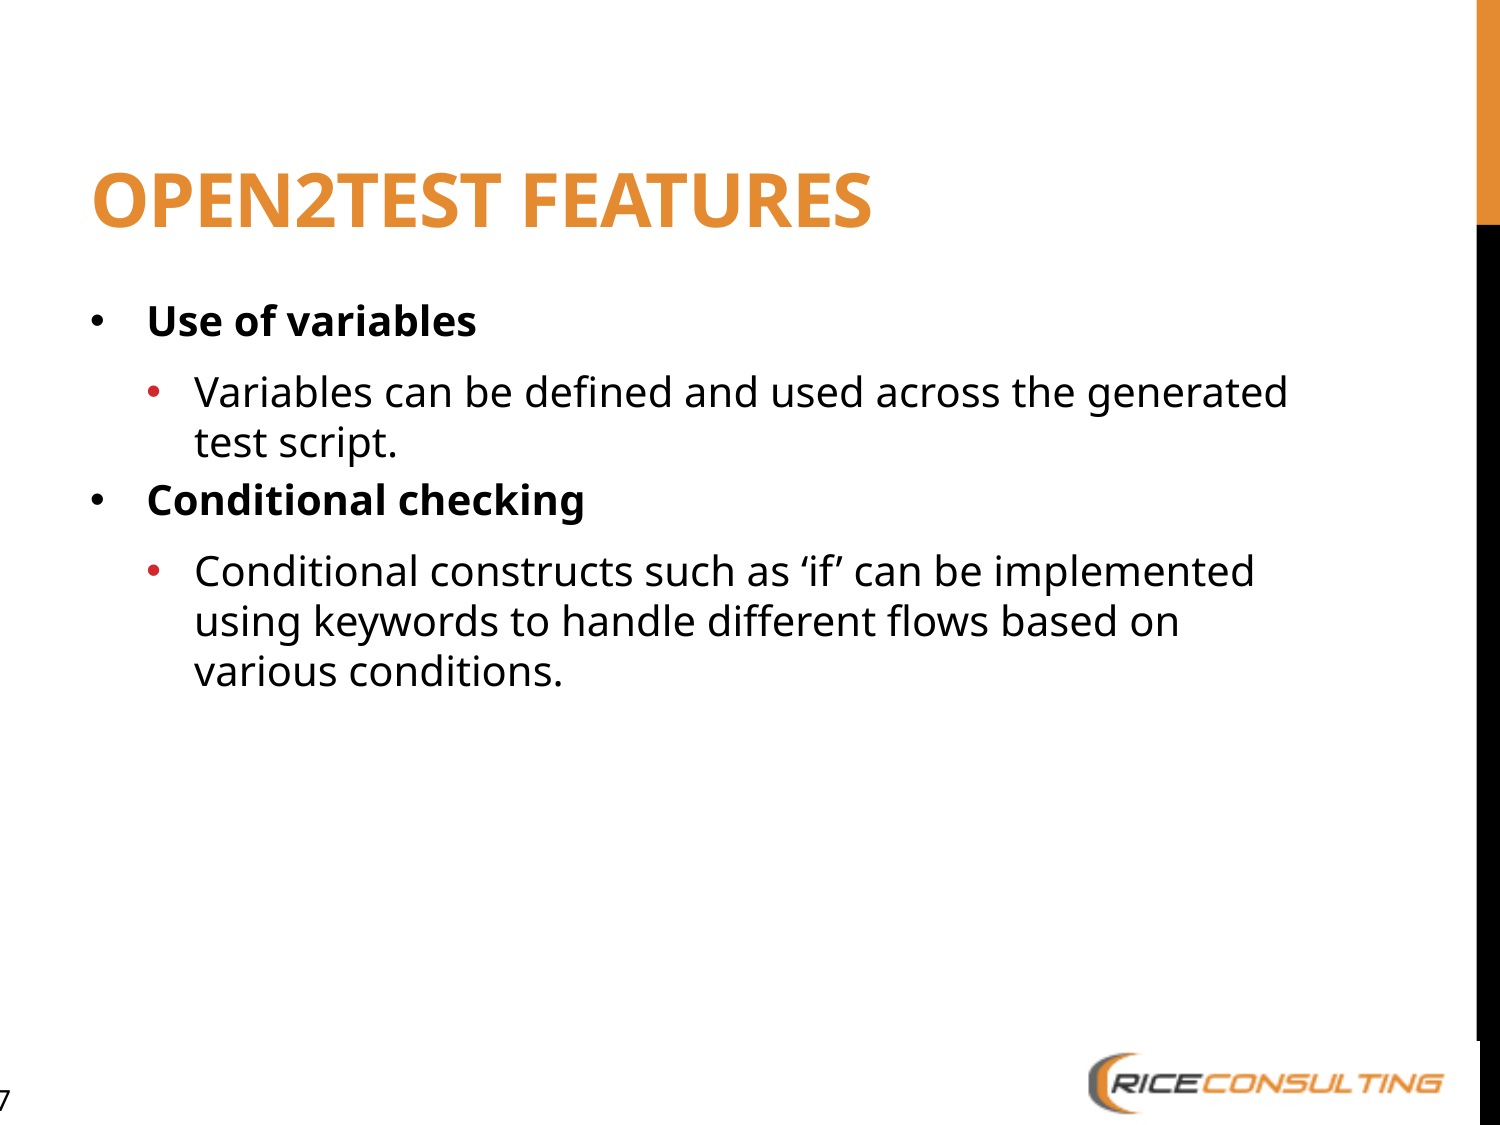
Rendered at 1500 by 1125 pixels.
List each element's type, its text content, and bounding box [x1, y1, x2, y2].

title Open2Test Features [75, 24, 1025, 250]
list Use of variables Variables can be defined and used across the generated test script. Conditional checking Conditional constructs such as ‘if’ can be implemented using keywords to handle different flows based on various conditions. [75, 287, 1325, 1005]
picture [1062, 1041, 1480, 1125]
